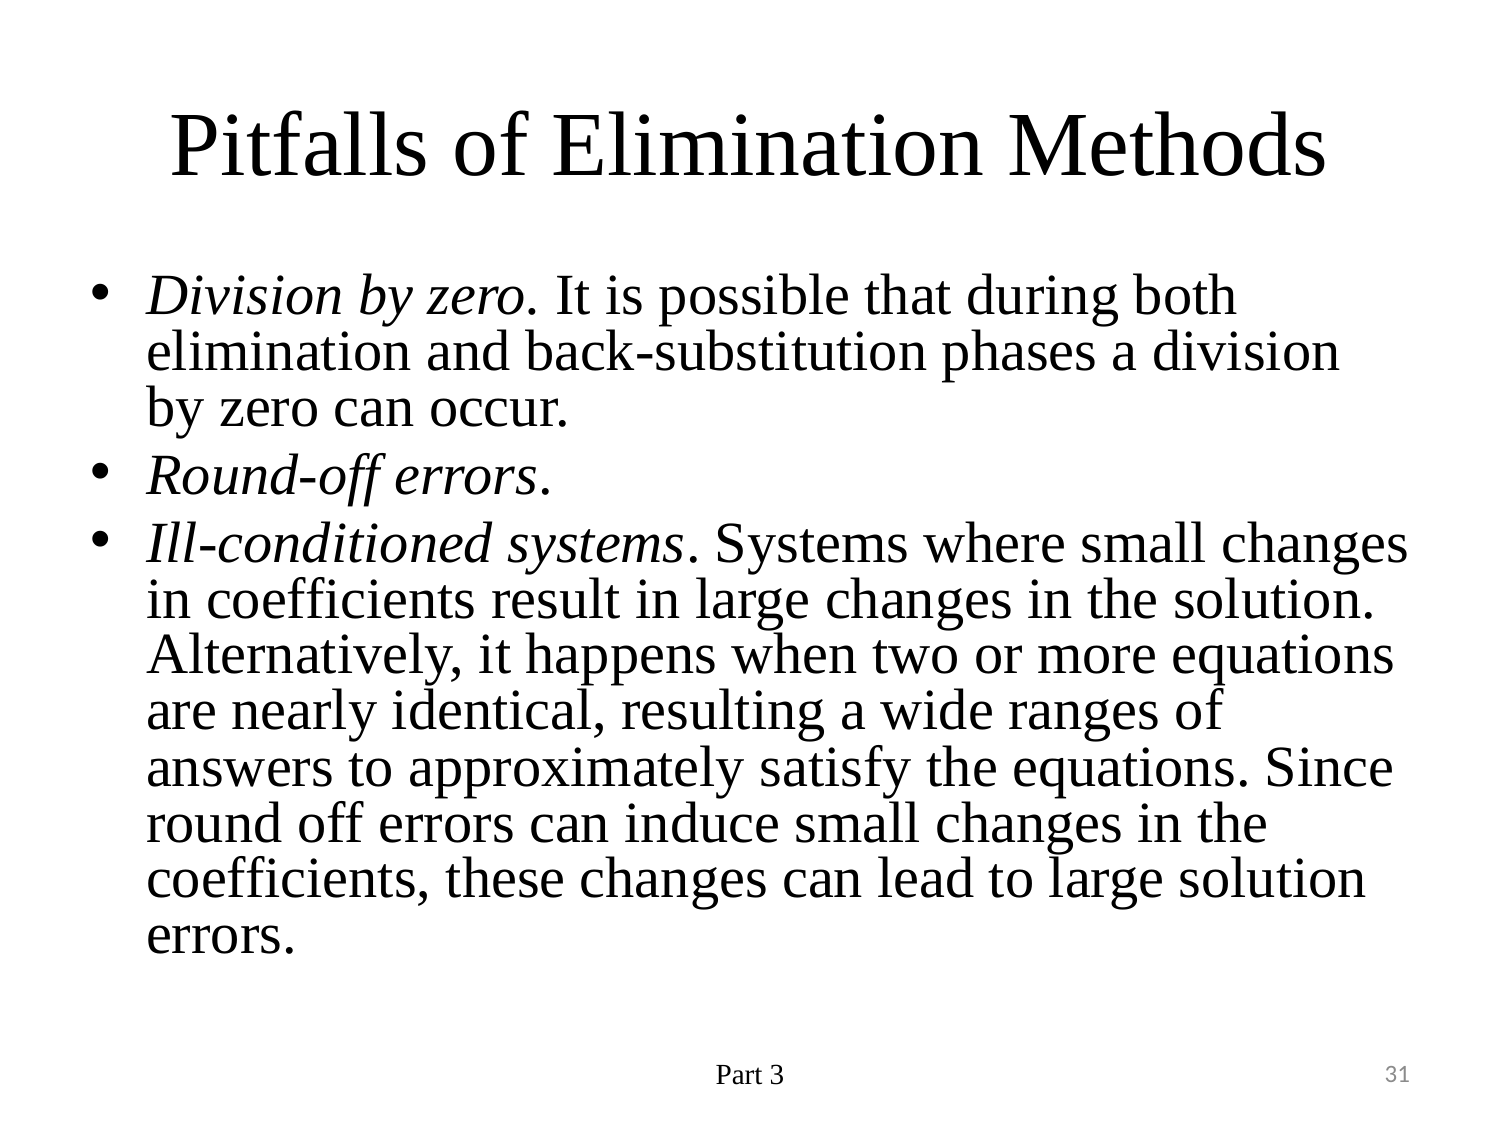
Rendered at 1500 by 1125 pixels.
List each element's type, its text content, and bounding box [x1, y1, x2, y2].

title Pitfalls of Elimination Methods [75, 45, 1425, 233]
list Division by zero. It is possible that during both elimination and back-substitution phases a division by zero can occur. Round-off errors. Ill-conditioned systems. Systems where small changes in coefficients result in large changes in the solution. Alternatively, it happens when two or more equations are nearly identical, resulting a wide ranges of answers to approximately satisfy the equations. Since round off errors can induce small changes in the coefficients, these changes can lead to large solution errors. [75, 262, 1425, 1005]
footer Part 3 [512, 1042, 988, 1103]
slide_number 31 [1074, 1042, 1425, 1103]
